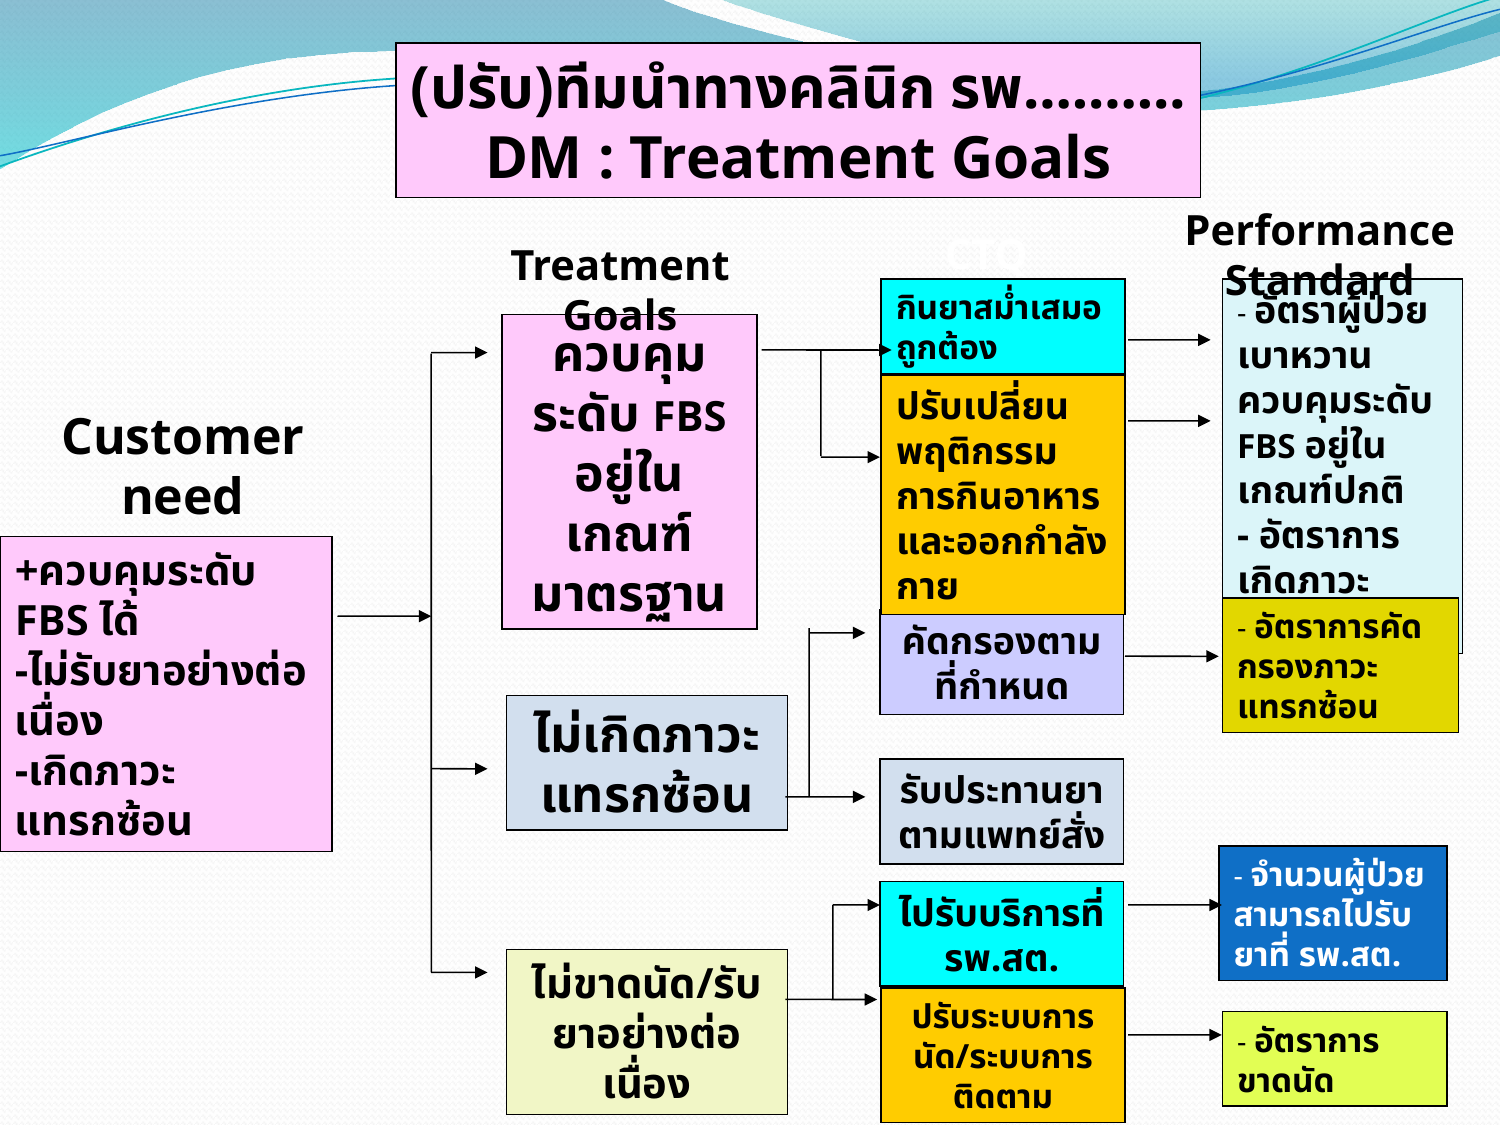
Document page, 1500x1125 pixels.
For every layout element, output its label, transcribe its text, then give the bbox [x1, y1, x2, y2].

text_box [809, 626, 866, 640]
text_box [431, 966, 488, 979]
text_box [833, 993, 878, 1006]
text_box [1128, 333, 1211, 347]
text_box Treatment Goals [466, 231, 774, 418]
text_box ปรับระบบการนัด/ระบบการติดตาม [881, 988, 1125, 1123]
text_box [810, 790, 866, 804]
text_box ปรับเปลี่ยนพฤติกรรมการกินอาหารและออกกำลังกาย [881, 374, 1125, 615]
text_box Customer need [41, 397, 325, 532]
text_box [1128, 414, 1211, 428]
text_box กินยาสม่ำเสมอ ถูกต้อง [881, 278, 1125, 374]
text_box +ควบคุมระดับ FBS ได้ -ไม่รับยาอย่างต่อเนื่อง -เกิดภาวะแทรกซ้อน [0, 536, 333, 852]
text_box - อัตราผู้ป่วยเบาหวานควบคุมระดับ FBS อยู่ในเกณฑ์ปกติ - อัตราการเกิดภาวะแทรกซ้อน [1222, 312, 1463, 654]
text_box ไม่เกิดภาวะแทรกซ้อน [506, 695, 788, 831]
text_box Performance Standard [1157, 196, 1483, 312]
text_box ไม่ขาดนัด/รับยาอย่างต่อเนื่อง [506, 949, 788, 1115]
text_box [832, 898, 880, 912]
text_box - อัตราการขาดนัด [1222, 1011, 1447, 1106]
text_box [1128, 898, 1222, 912]
text_box [431, 762, 488, 775]
text_box - จำนวนผู้ป่วยสามารถไปรับยาที่ รพ.สต. [1218, 846, 1447, 981]
text_box - อัตราการคัดกรองภาวะแทรกซ้อน [1222, 597, 1459, 733]
text_box [1124, 650, 1219, 663]
text_box รับประทานยาตามแพทย์สั่ง [879, 759, 1124, 864]
text_box (ปรับ)ทีมนำทางคลินิก รพ………. DM : Treatment Goals [396, 42, 1201, 198]
text_box [821, 343, 892, 357]
text_box ควบคุมระดับ FBS อยู่ในเกณฑ์มาตรฐาน [501, 418, 758, 629]
text_box [1128, 1028, 1222, 1042]
text_box คัดกรองตามที่กำหนด [879, 609, 1124, 715]
text_box CTQ [891, 220, 1081, 285]
text_box ไปรับบริการที่ รพ.สต. [879, 881, 1124, 987]
text_box [337, 609, 431, 623]
text_box [820, 450, 880, 464]
